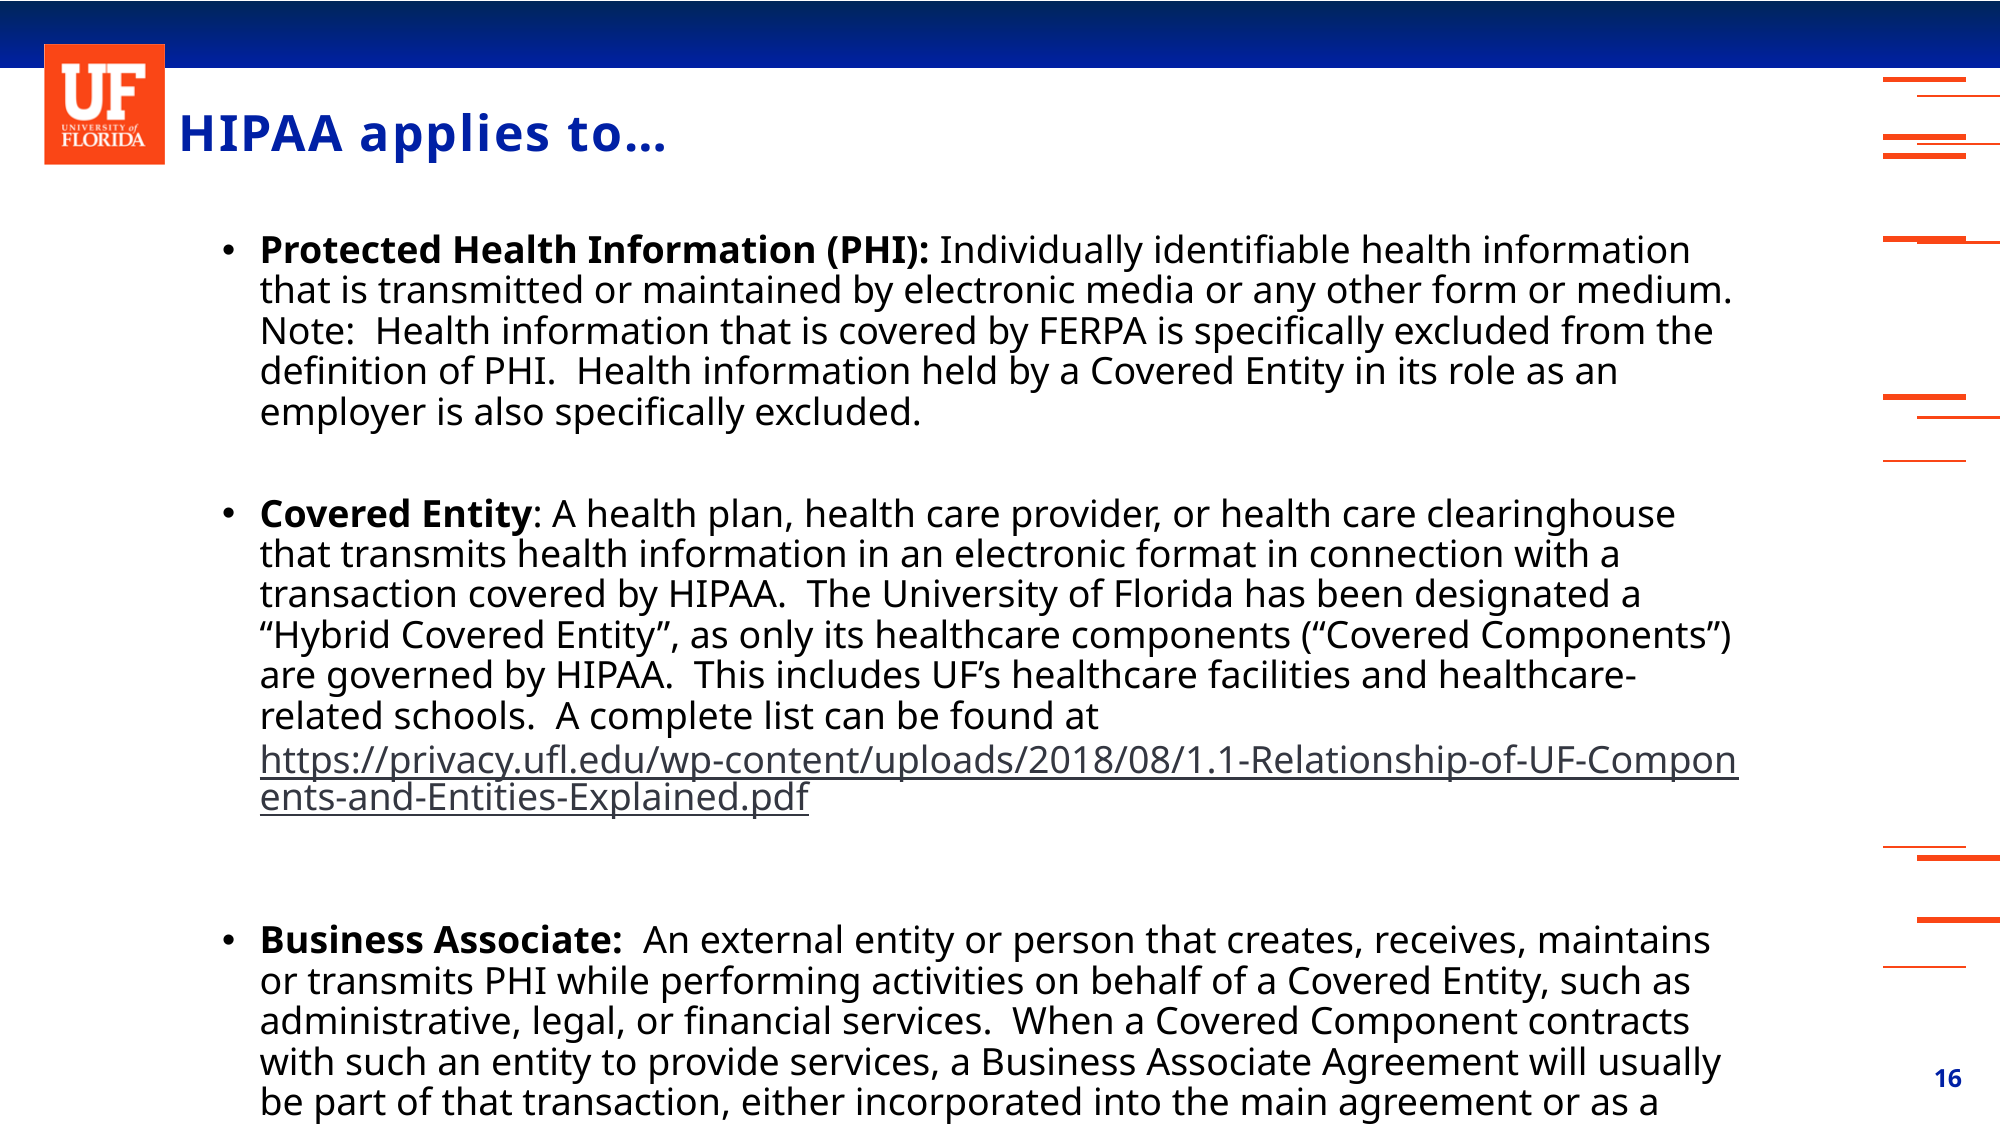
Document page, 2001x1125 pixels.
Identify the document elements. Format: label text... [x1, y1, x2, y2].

title HIPAA applies to… [178, 43, 1958, 163]
picture [44, 44, 165, 165]
text_box Protected Health Information (PHI): Individually identifiable health information that is transmitted or maintained by electronic media or any other form or medium. Note: Health information that is covered by FERPA is specifically excluded from the definition of PHI. Health information held by a Covered Entity in its role as an employer is also specifically excluded. Covered Entity: A health plan, health care provider, or health care clearinghouse that transmits health information in an electronic format in connection with a transaction covered by HIPAA. The University of Florida has been designated a “Hybrid Covered Entity”, as only its healthcare components (“Covered Components”) are governed by HIPAA. This includes UF’s healthcare facilities and healthcare-related schools. A complete list can be found at https://privacy.ufl.edu/wp-content/uploads/2018/08/1.1-Relationship-of-UF-Components-and-Entities-Explained.pdf Business Associate: An external entity or person that creates, receives, maintains or transmits PHI while performing activities on behalf of a Covered Entity, such as administrative, legal, or financial services. When a Covered Component contracts with such an entity to provide services, a Business Associate Agreement will usually be part of that transaction, either incorporated into the main agreement or as a separate “Business Associate Agreement”. [147, 180, 1754, 1042]
